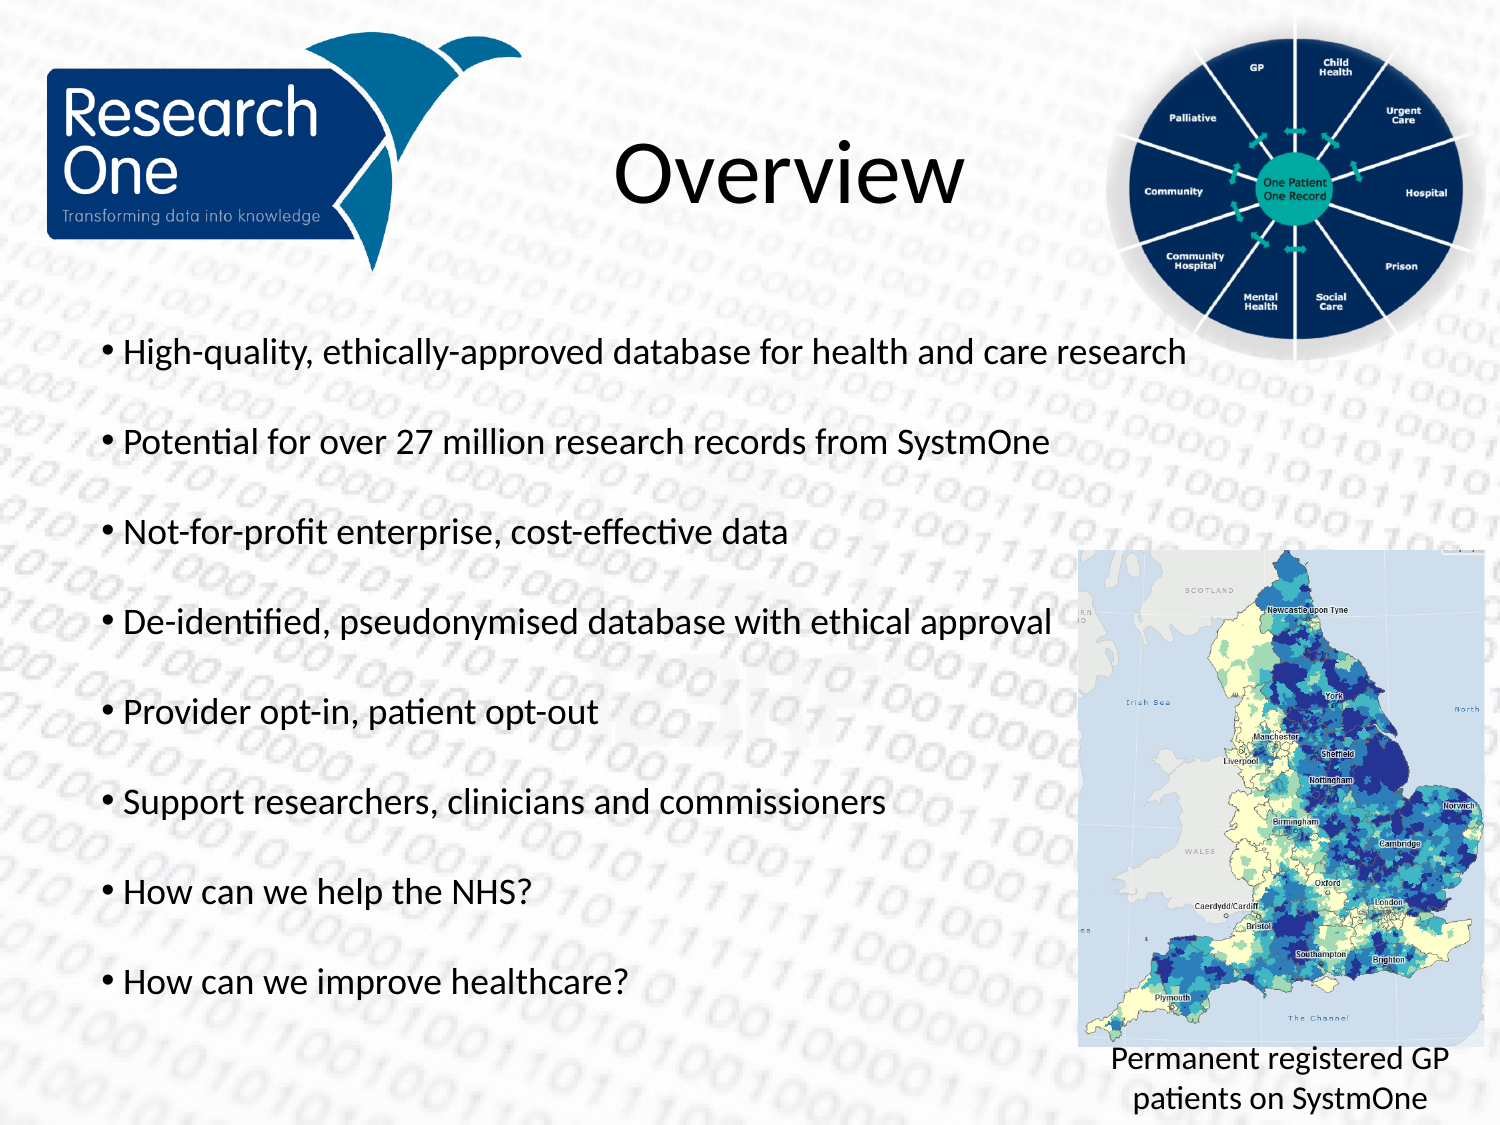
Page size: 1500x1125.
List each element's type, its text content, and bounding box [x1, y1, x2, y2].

text_box Permanent registered GP patients on SystmOne [1081, 1055, 1480, 1124]
text_box High-quality, ethically-approved database for health and care research Potential for over 27 million research records from SystmOne Not-for-profit enterprise, cost-effective data De-identified, pseudonymised database with ethical approval Provider opt-in, patient opt-out Support researchers, clinicians and commissioners How can we help the NHS? How can we improve healthcare? [86, 319, 1363, 1054]
picture [47, 0, 524, 272]
picture [1077, 550, 1485, 1047]
title Overview [529, 72, 1080, 261]
picture [1085, 8, 1500, 383]
